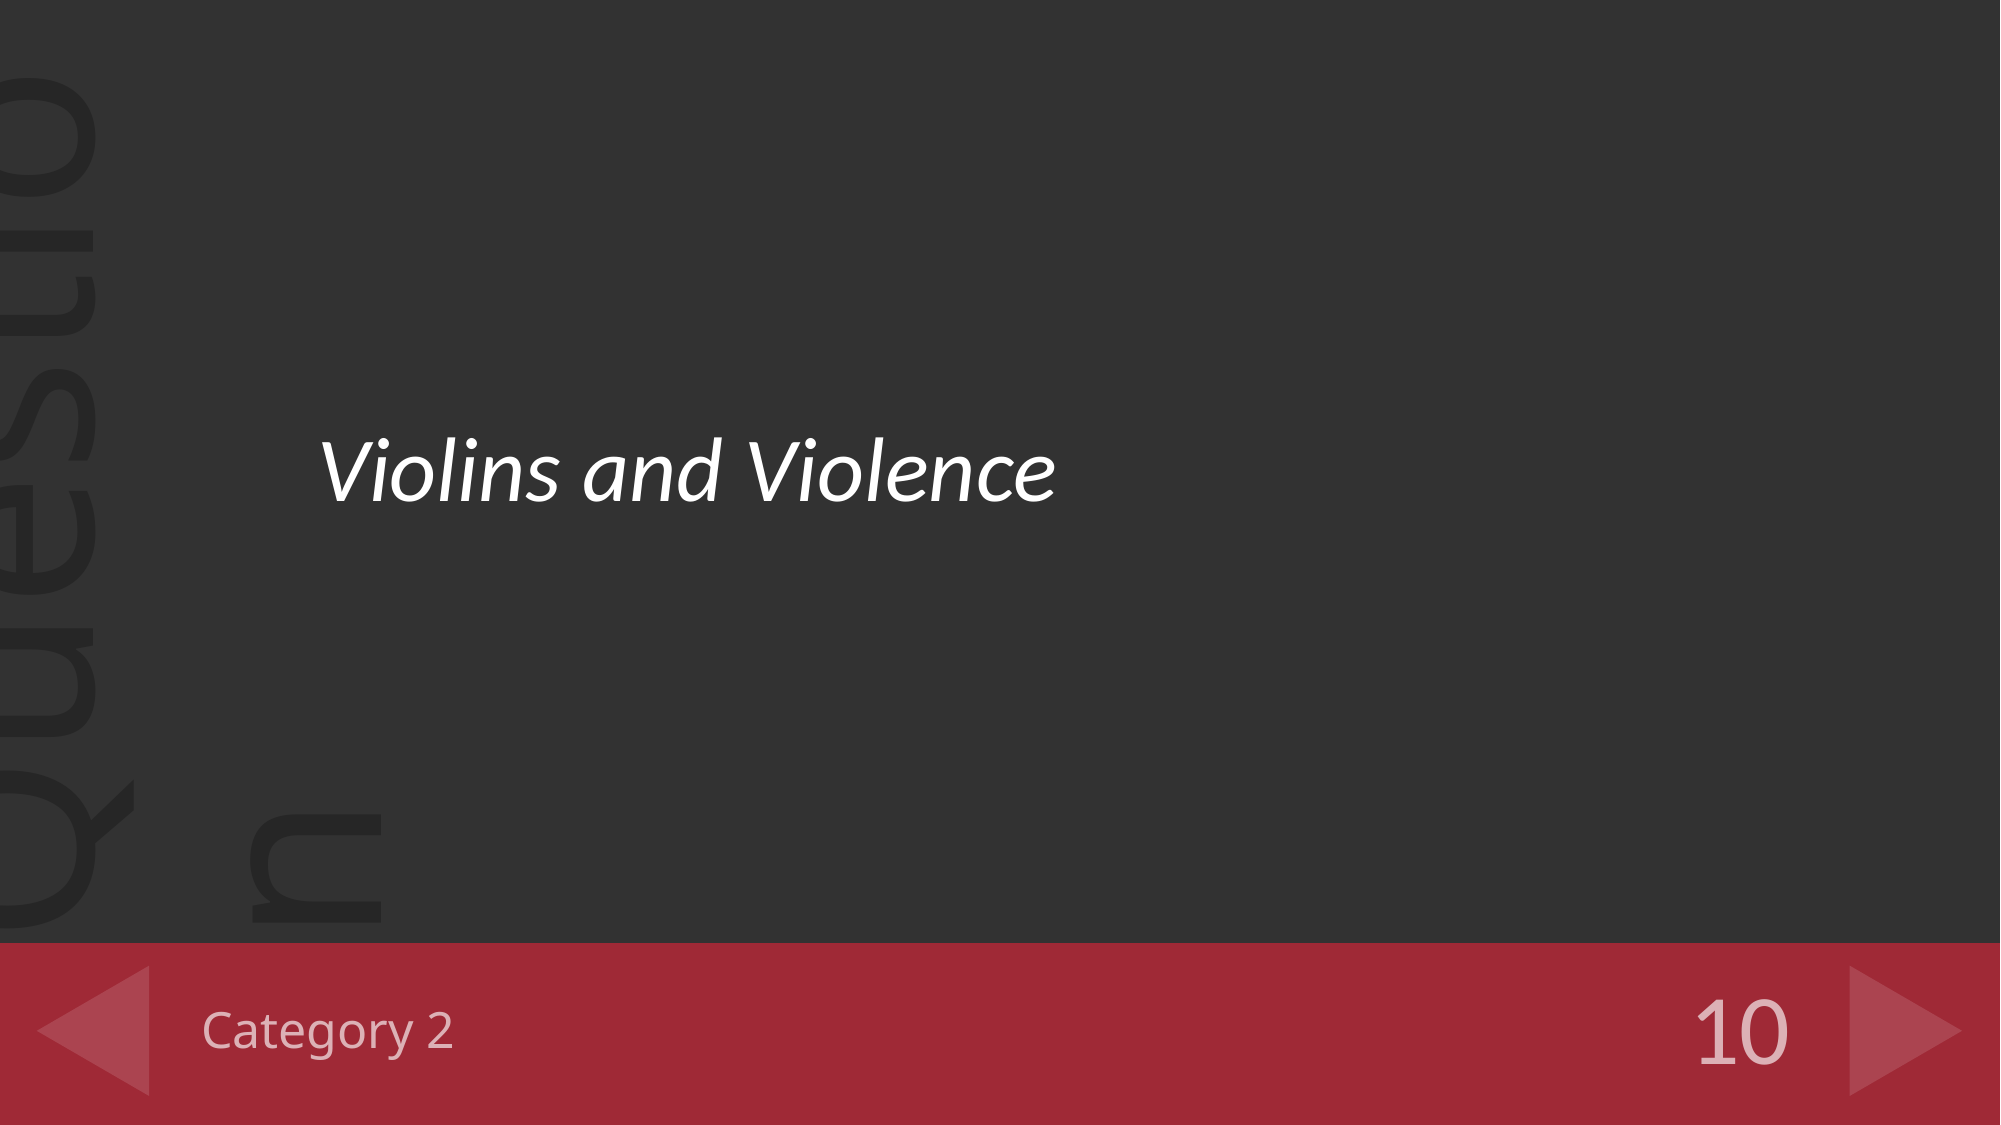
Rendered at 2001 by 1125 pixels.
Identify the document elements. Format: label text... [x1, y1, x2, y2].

list Violins and Violence [302, 307, 1760, 636]
list 10 [1494, 967, 1806, 1097]
title Category 2 [185, 967, 1494, 1097]
